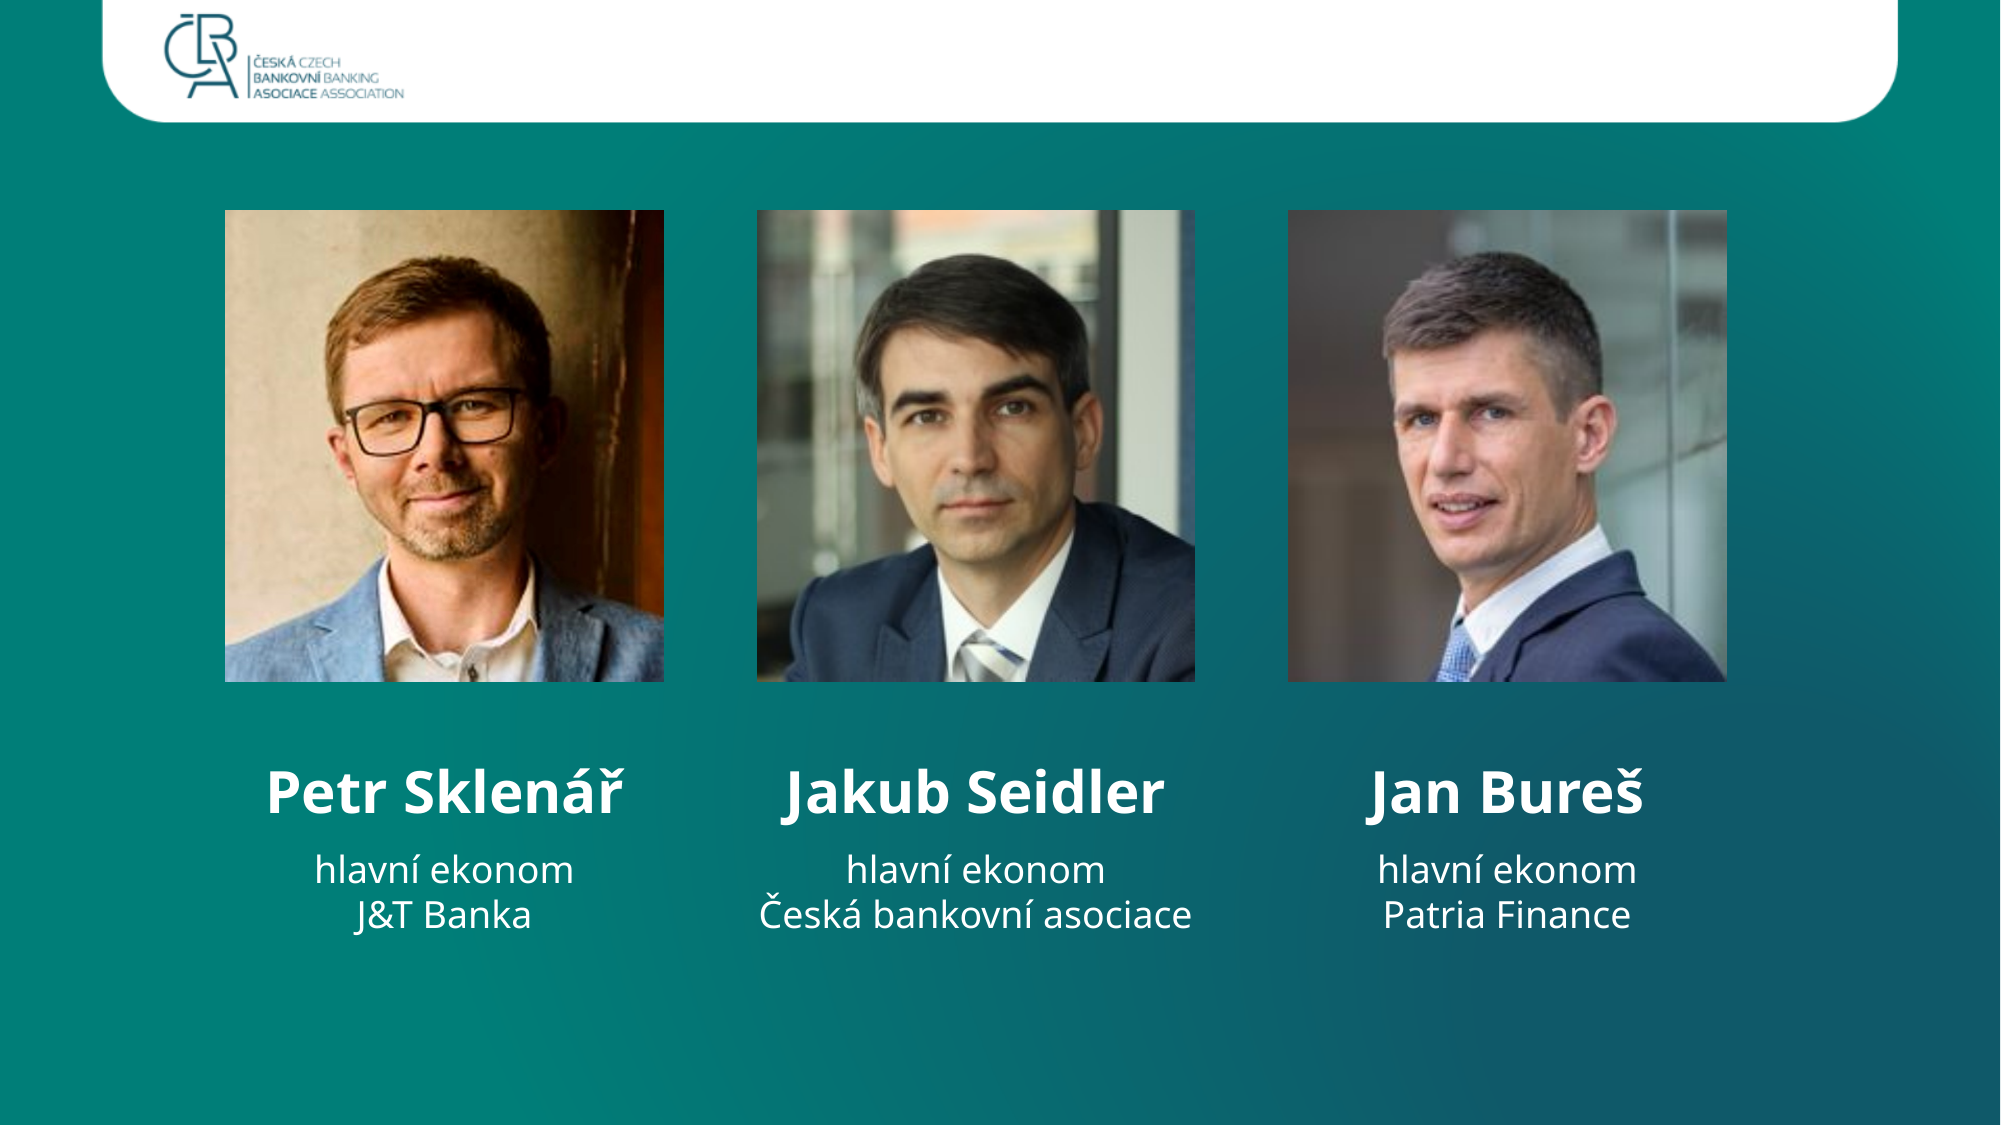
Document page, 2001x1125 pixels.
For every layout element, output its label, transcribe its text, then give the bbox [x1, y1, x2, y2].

picture [0, 0, 2001, 1125]
text_box Petr Sklenář hlavní ekonom J&T Banka [131, 747, 758, 965]
text_box Jakub Seidler hlavní ekonom Česká bankovní asociace [663, 747, 1194, 935]
text_box Jan Bureš hlavní ekonom Patria Finance [1194, 747, 1820, 965]
